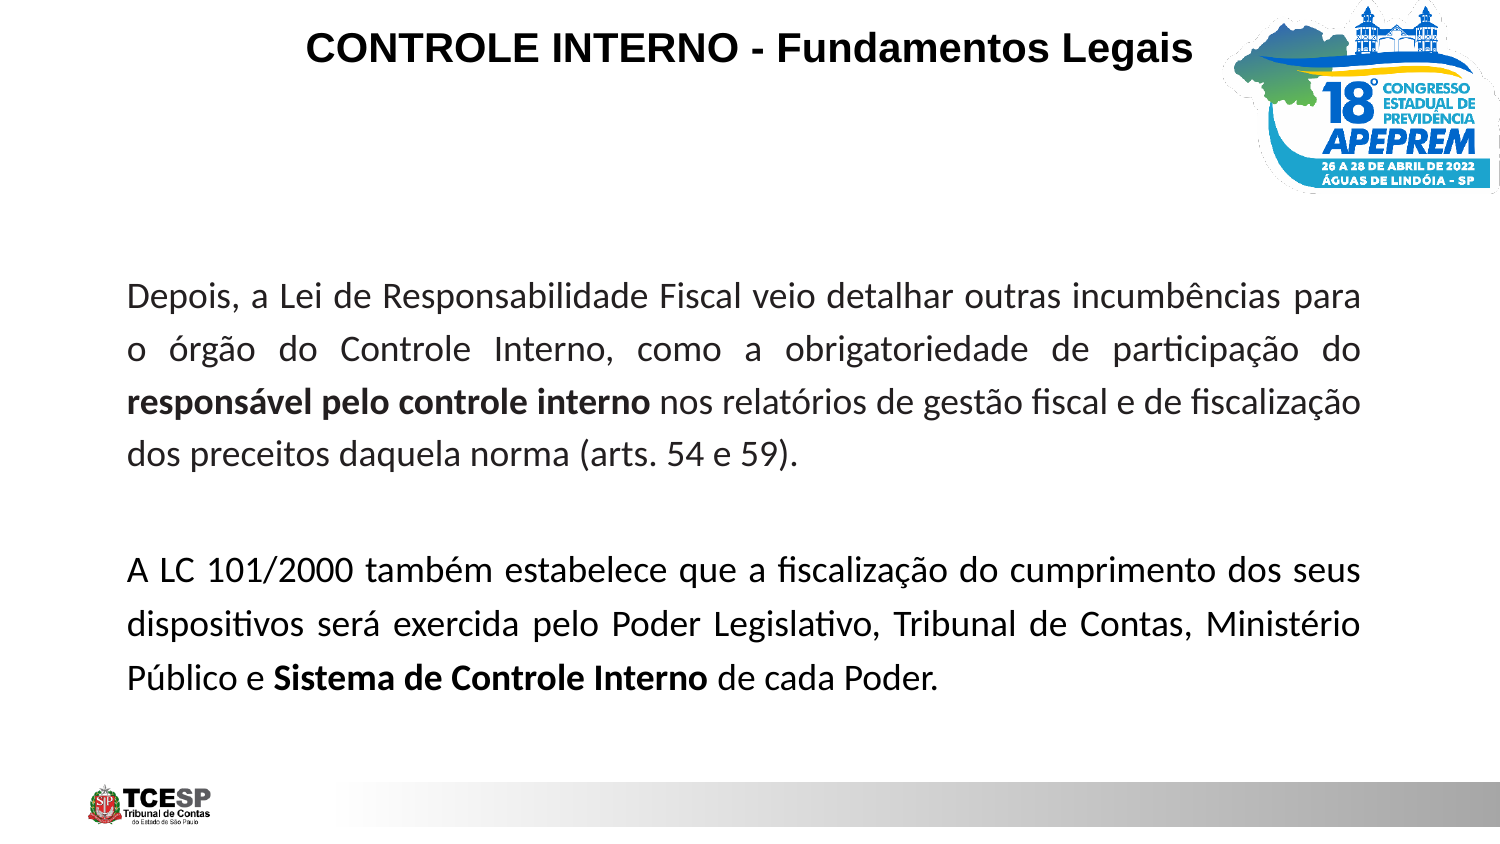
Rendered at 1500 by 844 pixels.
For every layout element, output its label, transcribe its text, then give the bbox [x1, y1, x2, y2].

picture [88, 777, 219, 827]
title CONTROLE INTERNO - Fundamentos Legais [0, 0, 1220, 92]
picture [1222, 0, 1500, 194]
text_box Depois, a Lei de Responsabilidade Fiscal veio detalhar outras incumbências para o órgão do Controle Interno, como a obrigatoriedade de participação do responsável pelo controle interno nos relatórios de gestão fiscal e de fiscalização dos preceitos daquela norma (arts. 54 e 59). A LC 101/2000 também estabelece que a fiscalização do cumprimento dos seus dispositivos será exercida pelo Poder Legislativo, Tribunal de Contas, Ministério Público e Sistema de Controle Interno de cada Poder. [112, 256, 1388, 706]
